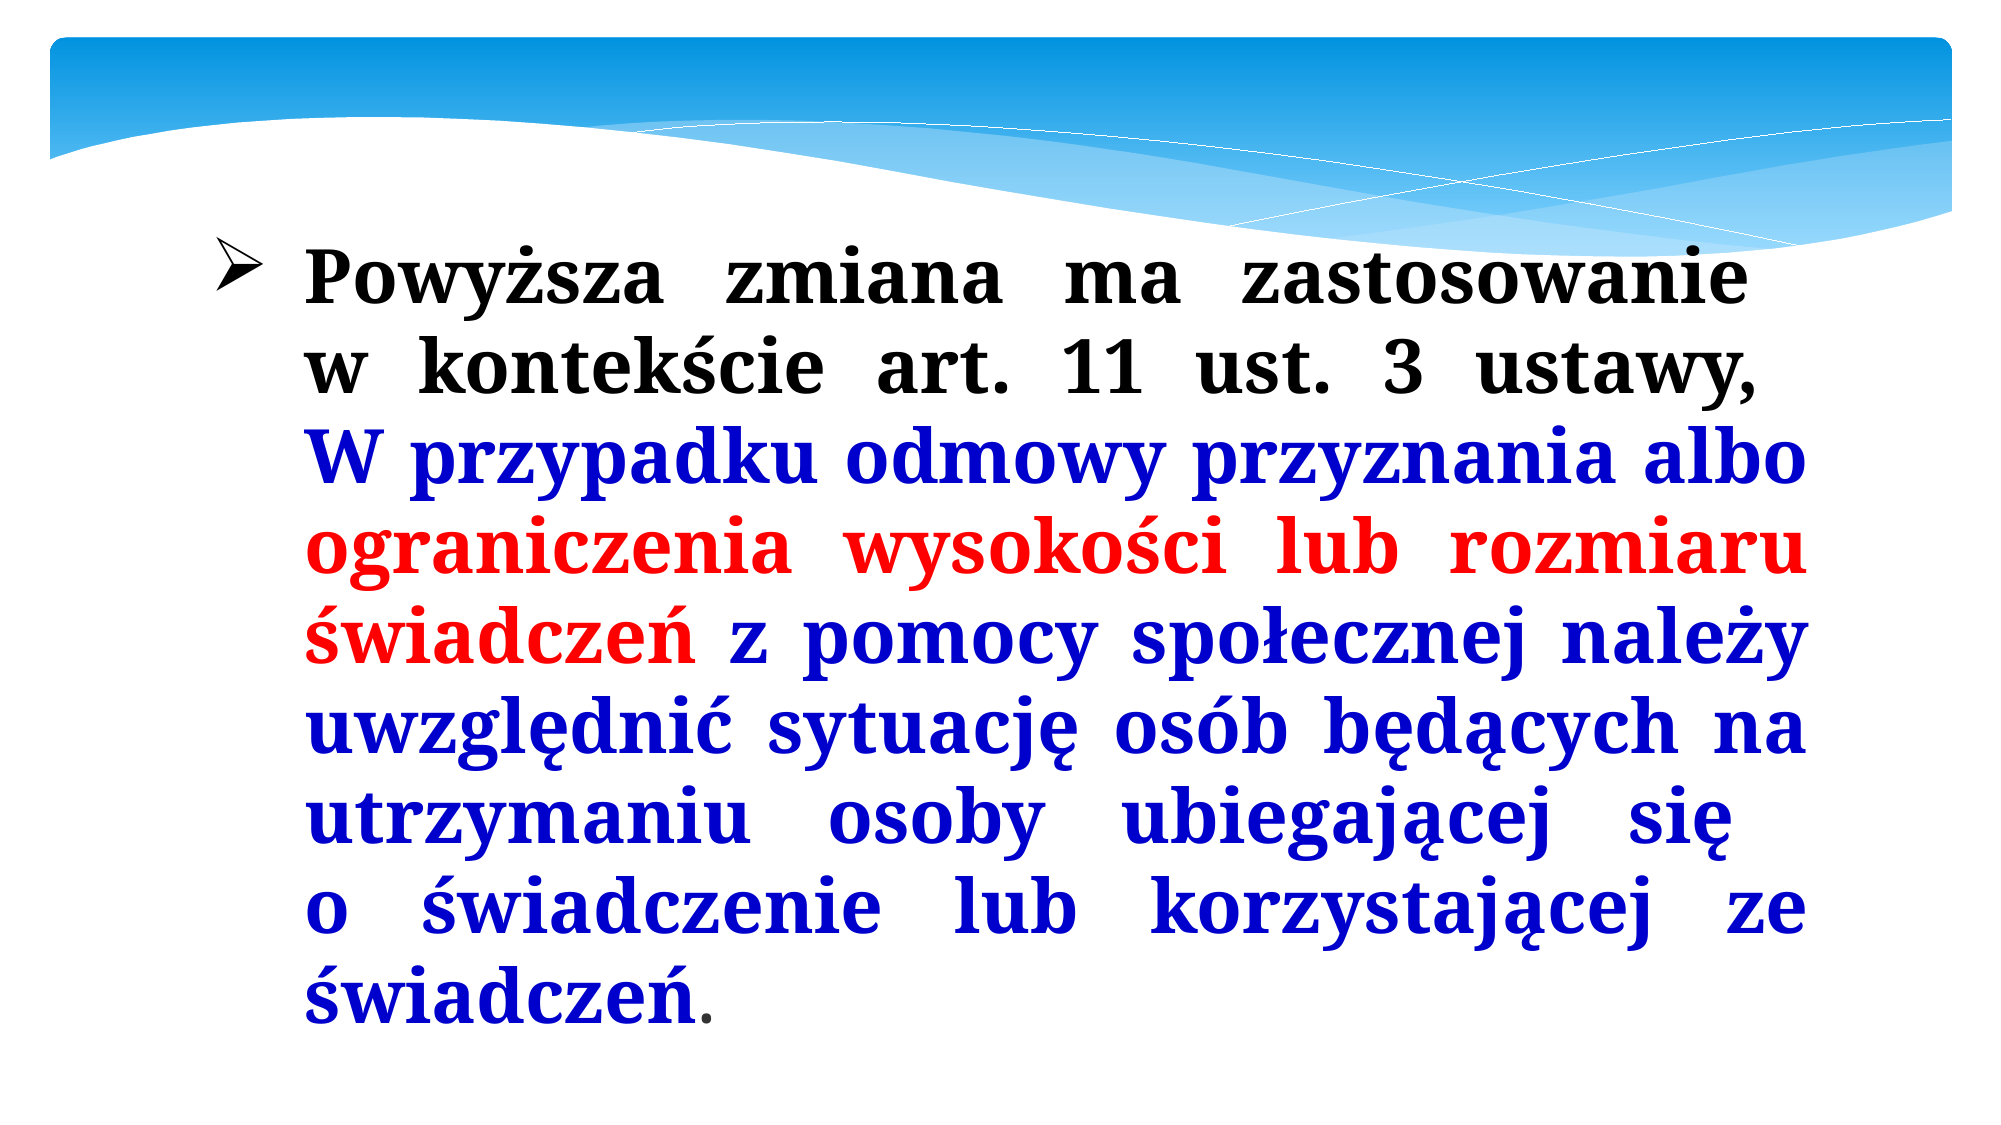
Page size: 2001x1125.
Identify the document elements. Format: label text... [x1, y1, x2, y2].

text_box Powyższa zmiana ma zastosowanie w kontekście art. 11 ust. 3 ustawy, W przypadku odmowy przyznania albo ograniczenia wysokości lub rozmiaru świadczeń z pomocy społecznej należy uwzględnić sytuację osób będących na utrzymaniu osoby ubiegającej się o świadczenie lub korzystającej ze świadczeń. [196, 221, 1825, 1116]
